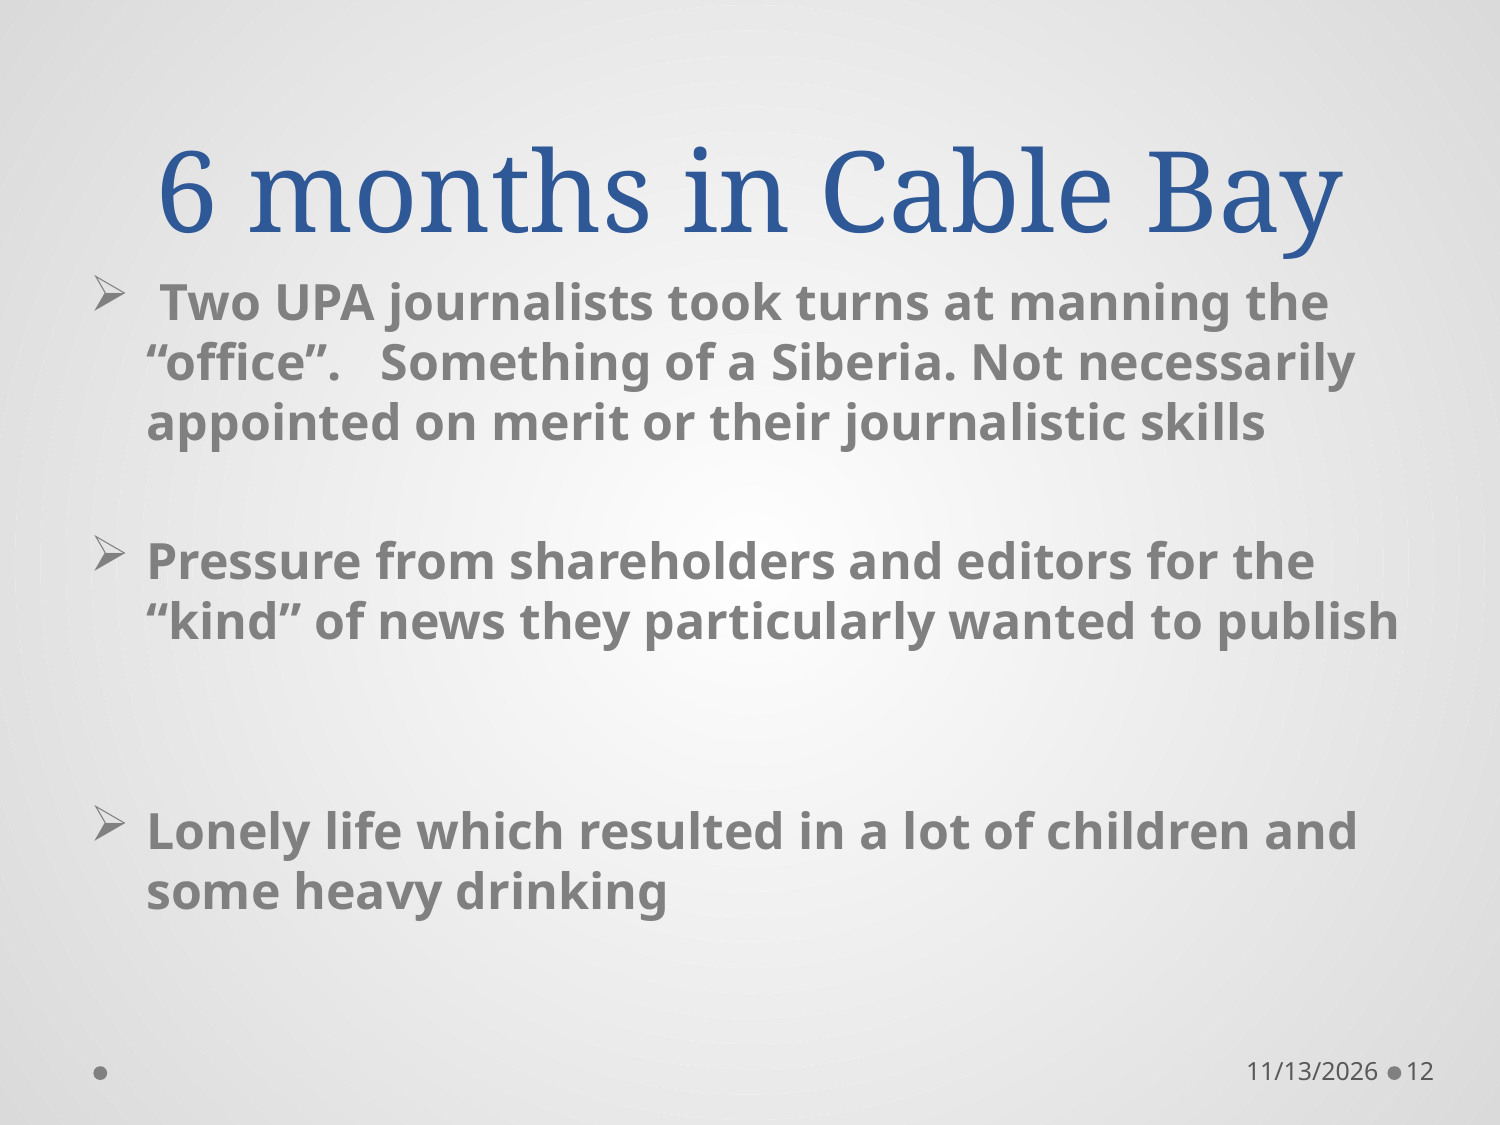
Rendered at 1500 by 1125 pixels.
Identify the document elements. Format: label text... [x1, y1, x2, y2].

slide_number 12 [1401, 1042, 1494, 1103]
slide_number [1043, 1042, 1386, 1103]
title 6 months in Cable Bay [75, 0, 1425, 262]
list Two UPA journalists took turns at manning the “office”. Something of a Siberia. Not necessarily appointed on merit or their journalistic skills Pressure from shareholders and editors for the “kind” of news they particularly wanted to publish Lonely life which resulted in a lot of children and some heavy drinking [75, 262, 1425, 1005]
